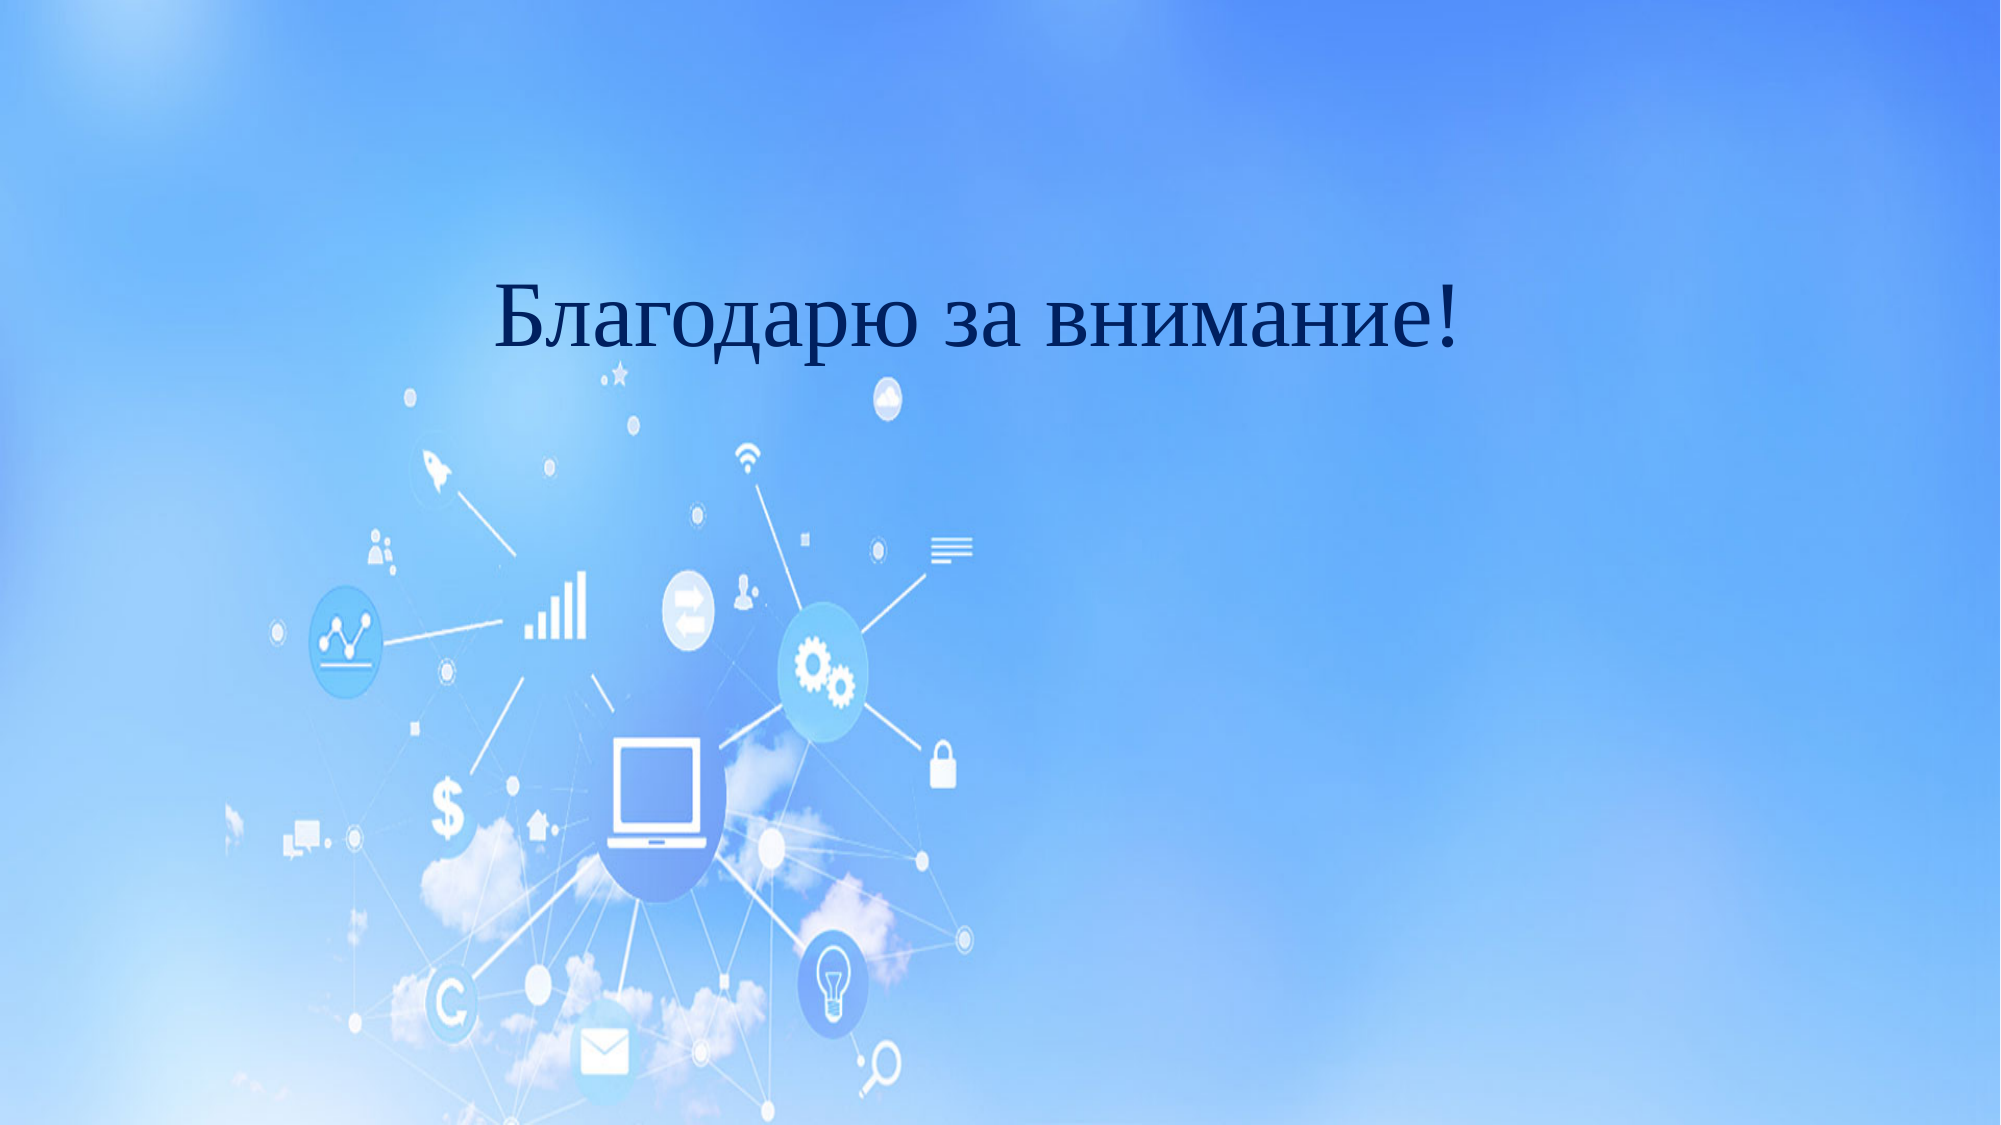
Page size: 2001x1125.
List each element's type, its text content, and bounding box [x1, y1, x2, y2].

picture [0, 0, 2001, 1125]
text_box Благодарю за внимание! [470, 245, 1503, 373]
